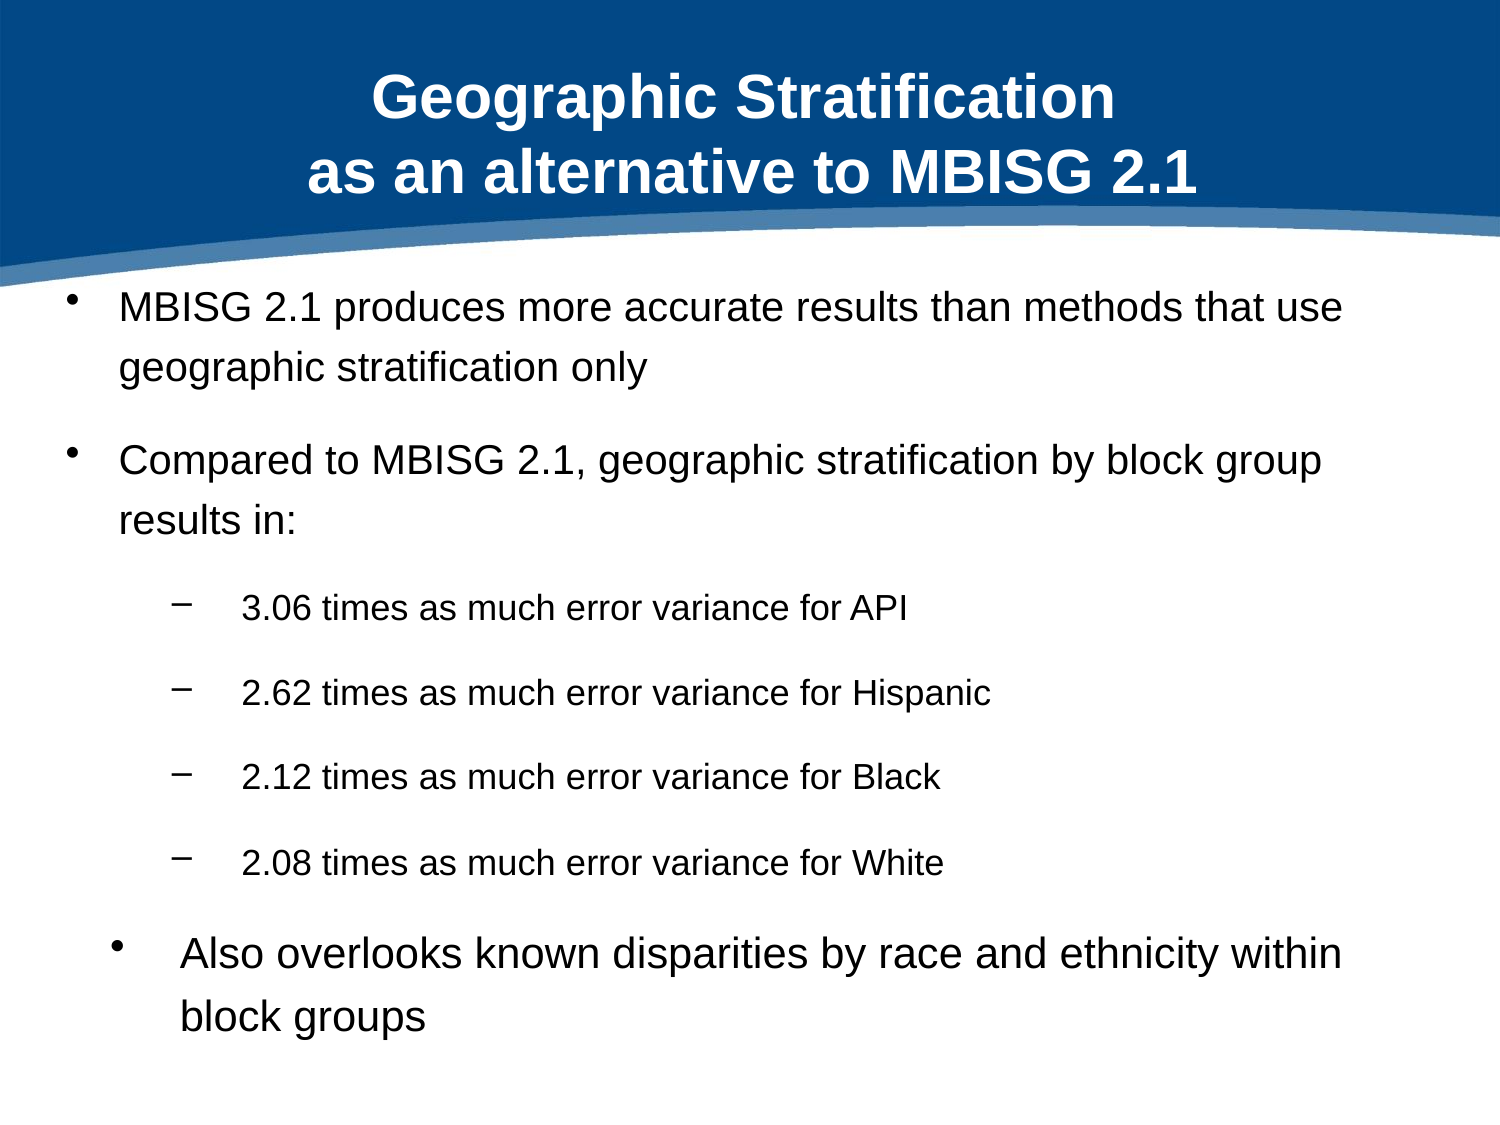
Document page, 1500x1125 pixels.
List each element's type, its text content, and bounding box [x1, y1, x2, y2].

text_box MBISG 2.1 produces more accurate results than methods that use geographic stratification only Compared to MBISG 2.1, geographic stratification by block group results in: 3.06 times as much error variance for API 2.62 times as much error variance for Hispanic 2.12 times as much error variance for Black 2.08 times as much error variance for White Also overlooks known disparities by race and ethnicity within block groups [50, 262, 1436, 1055]
picture [0, 0, 1500, 320]
title Geographic Stratification as an alternative to MBISG 2.1 [6, 29, 1500, 233]
